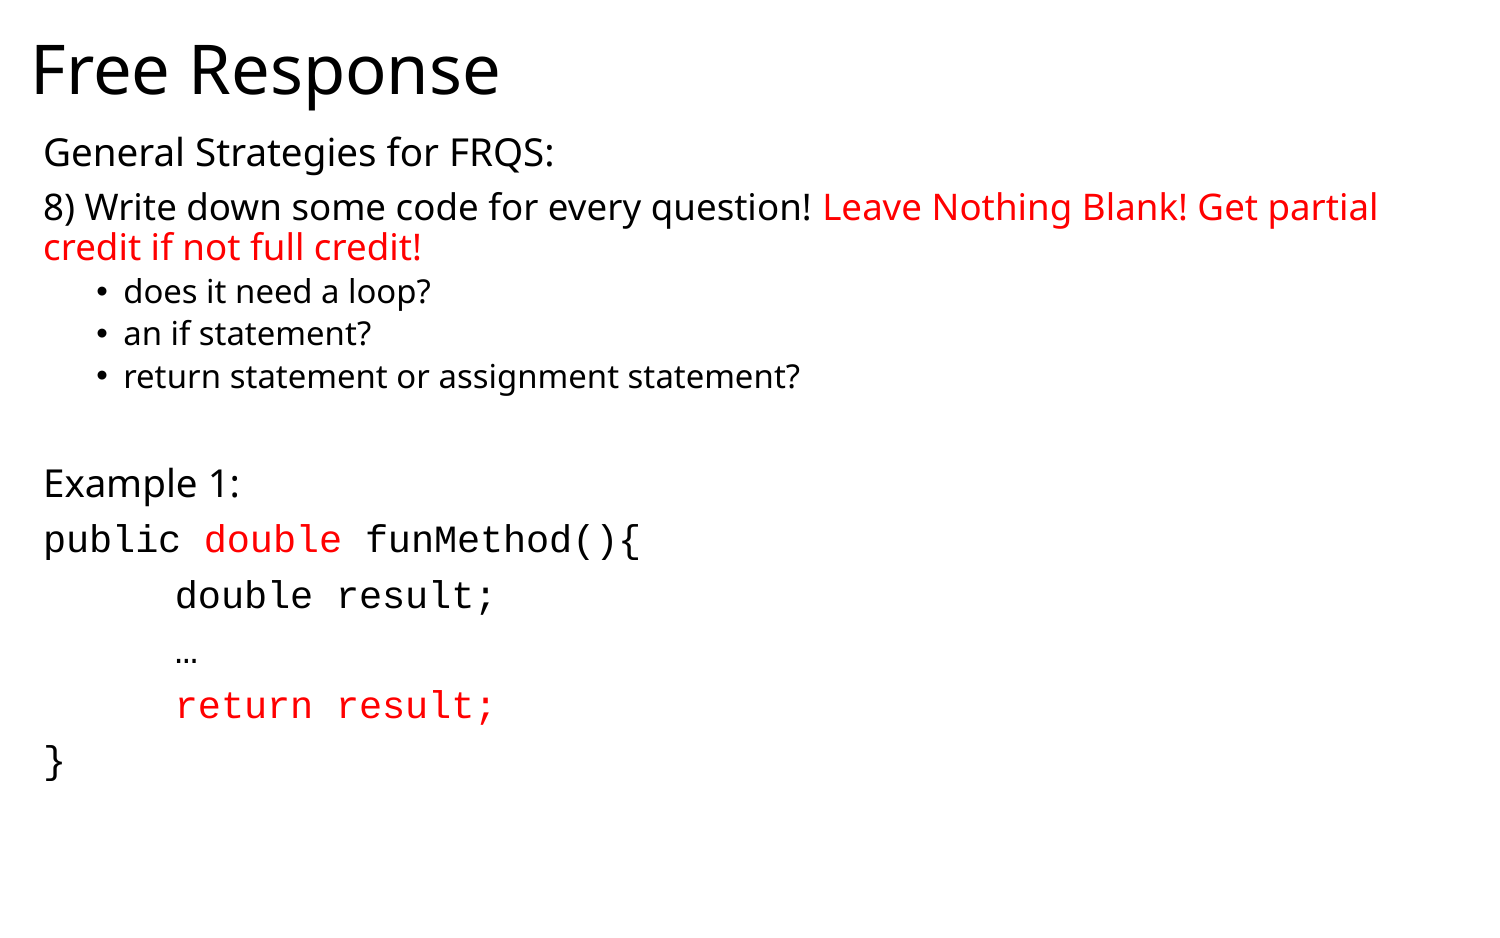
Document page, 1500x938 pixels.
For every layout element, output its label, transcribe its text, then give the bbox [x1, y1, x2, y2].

title Free Response [15, 21, 1310, 123]
list General Strategies for FRQS: 8) Write down some code for every question! Leave Nothing Blank! Get partial credit if not full credit! does it need a loop? an if statement? return statement or assignment statement? Example 1: public double funMethod(){ double result; … return result; } [28, 126, 1458, 892]
